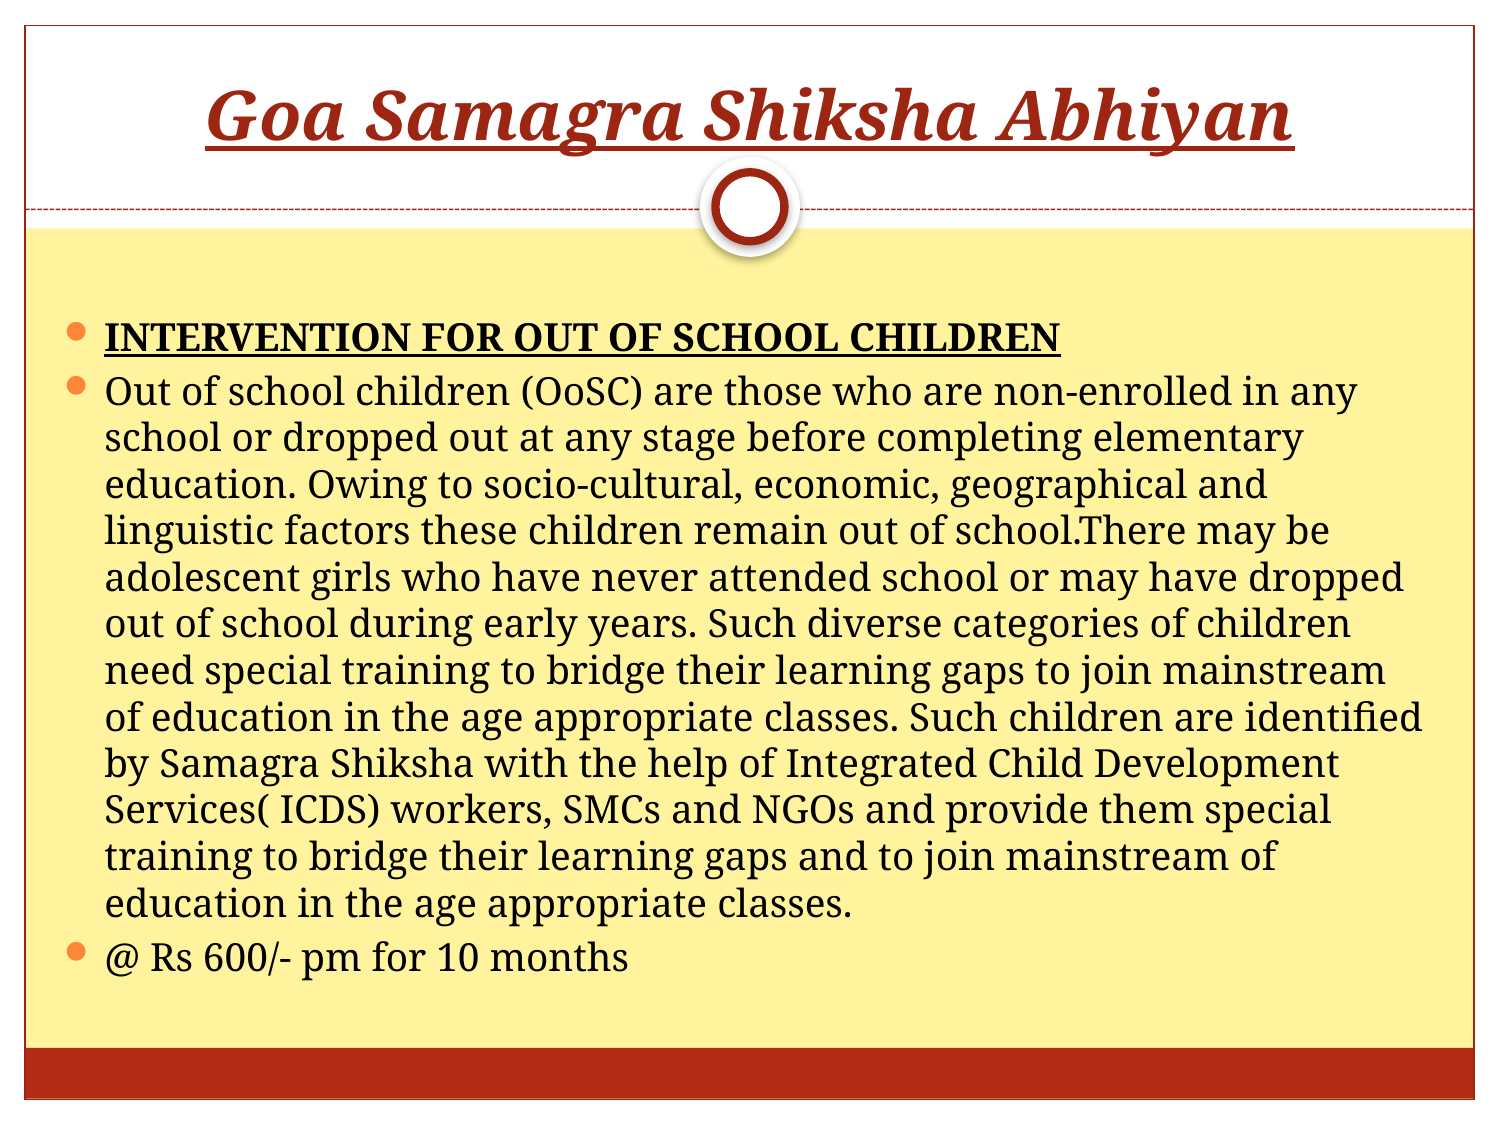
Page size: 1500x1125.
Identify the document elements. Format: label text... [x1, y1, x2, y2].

title Goa Samagra Shiksha Abhiyan [49, 37, 1450, 162]
list INTERVENTION FOR OUT OF SCHOOL CHILDREN Out of school children (OoSC) are those who are non-enrolled in any school or dropped out at any stage before completing elementary education. Owing to socio-cultural, economic, geographical and linguistic factors these children remain out of school.There may be adolescent girls who have never attended school or may have dropped out of school during early years. Such diverse categories of children need special training to bridge their learning gaps to join mainstream of education in the age appropriate classes. Such children are identified by Samagra Shiksha with the help of Integrated Child Development Services( ICDS) workers, SMCs and NGOs and provide them special training to bridge their learning gaps and to join mainstream of education in the age appropriate classes. @ Rs 600/- pm for 10 months [49, 250, 1445, 1001]
